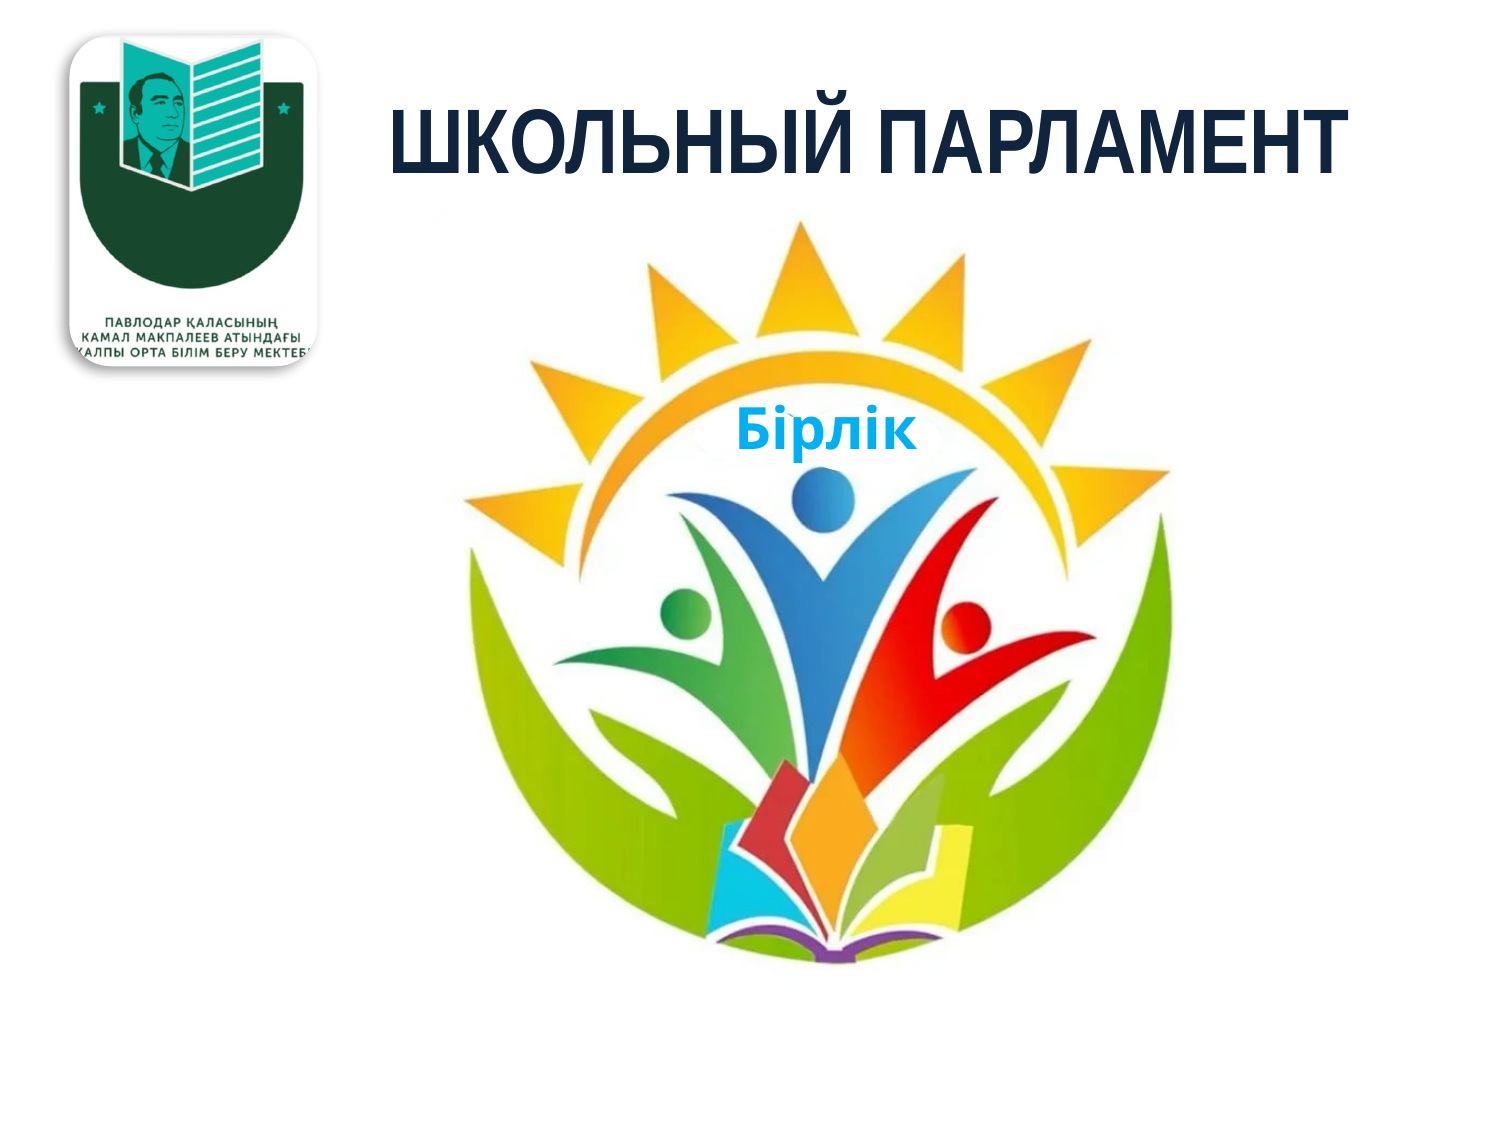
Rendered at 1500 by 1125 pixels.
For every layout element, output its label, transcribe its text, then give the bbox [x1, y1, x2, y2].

picture [430, 210, 1209, 988]
picture [69, 35, 318, 367]
text_box ШКОЛЬНЫЙ ПАРЛАМЕНТ [322, 74, 1418, 200]
